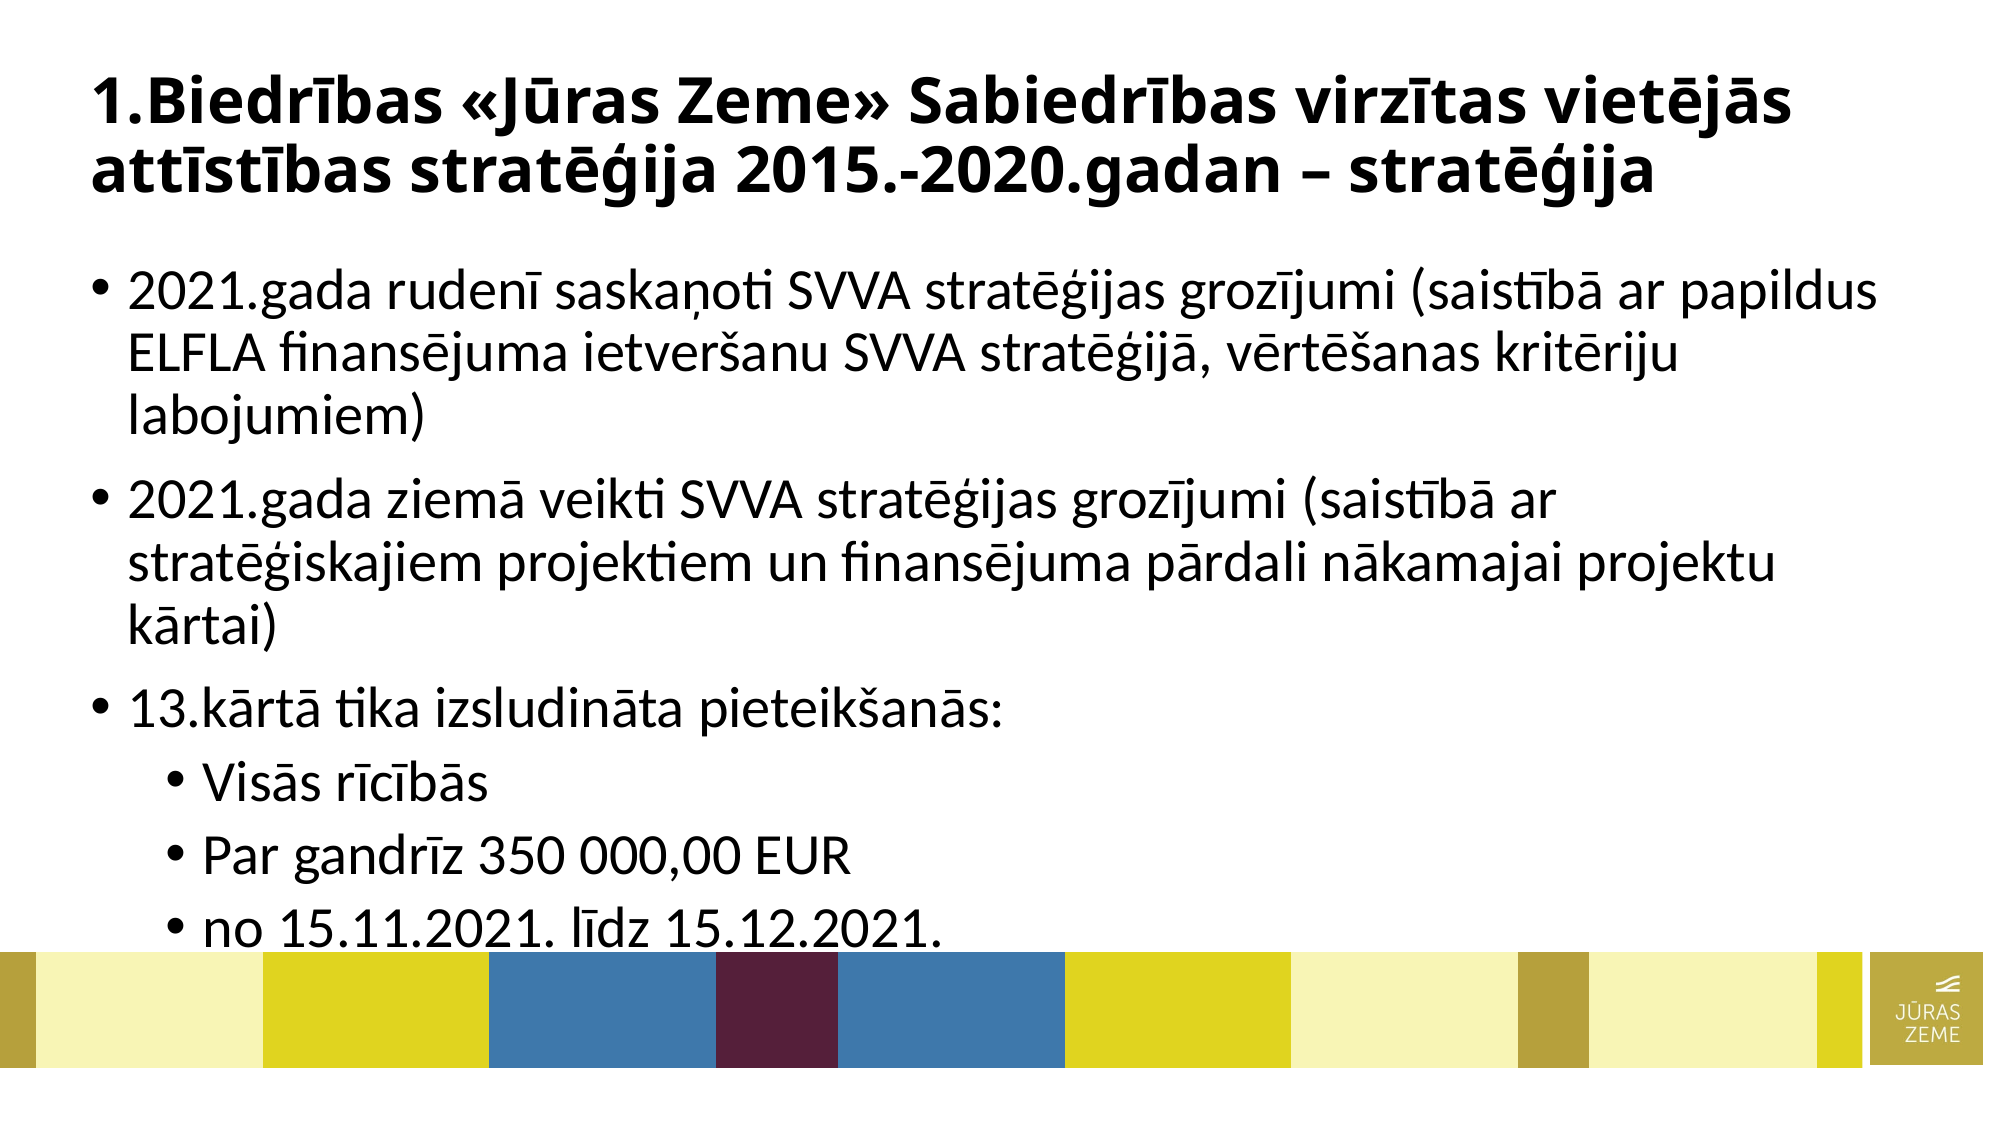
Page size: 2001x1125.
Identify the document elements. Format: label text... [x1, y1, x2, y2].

picture [1870, 952, 1983, 1065]
list 2021.gada rudenī saskaņoti SVVA stratēģijas grozījumi (saistībā ar papildus ELFLA finansējuma ietveršanu SVVA stratēģijā, vērtēšanas kritēriju labojumiem) 2021.gada ziemā veikti SVVA stratēģijas grozījumi (saistībā ar stratēģiskajiem projektiem un finansējuma pārdali nākamajai projektu kārtai) 13.kārtā tika izsludināta pieteikšanās: Visās rīcībās Par gandrīz 350 000,00 EUR no 15.11.2021. līdz 15.12.2021. [75, 251, 1938, 1014]
title 1.Biedrības «Jūras Zeme» Sabiedrības virzītas vietējās attīstības stratēģija 2015.-2020.gadan – stratēģija [75, 59, 1938, 215]
